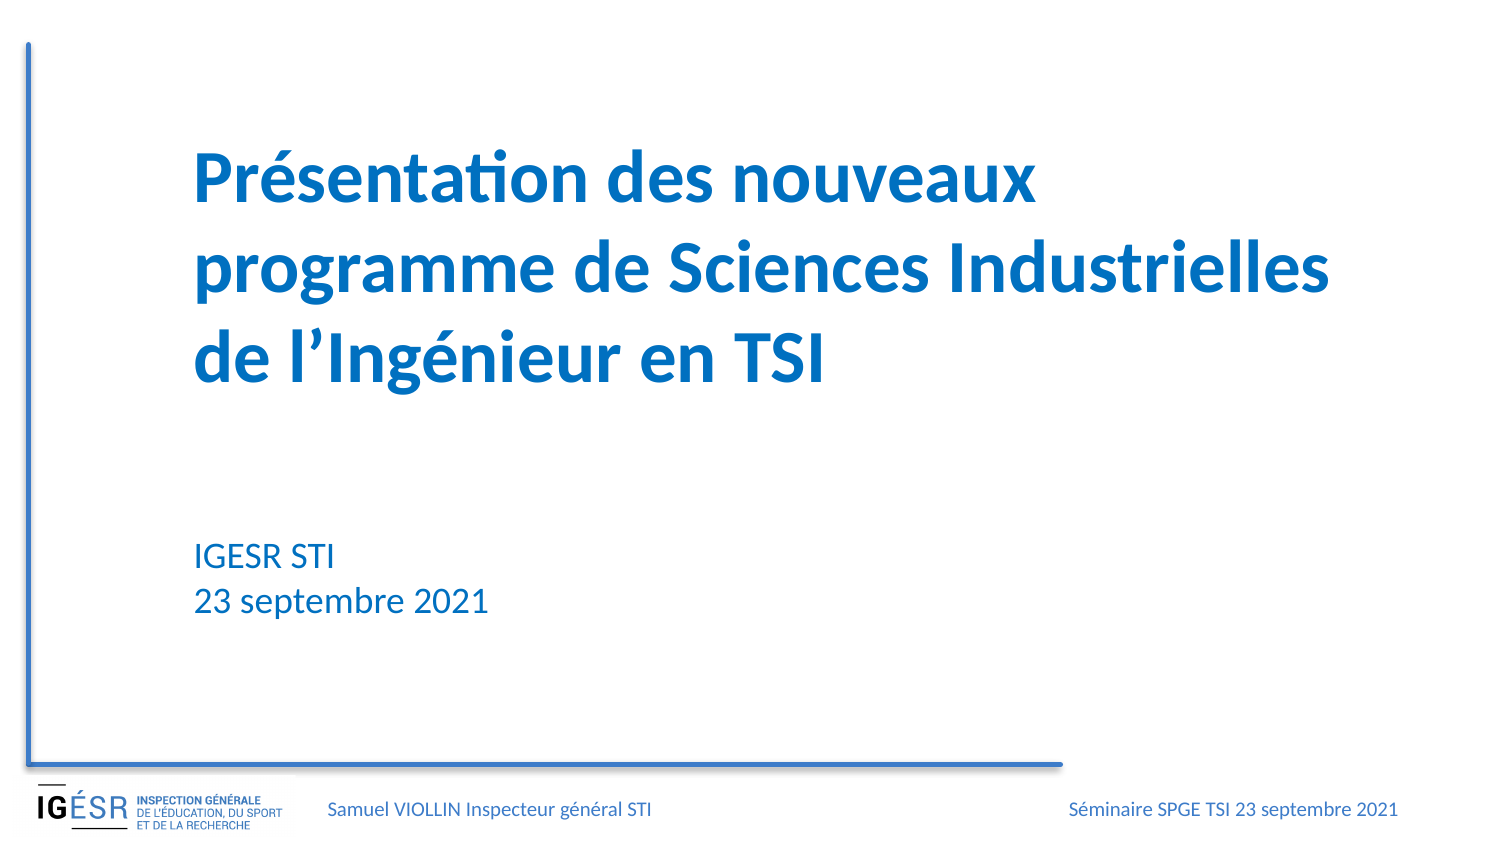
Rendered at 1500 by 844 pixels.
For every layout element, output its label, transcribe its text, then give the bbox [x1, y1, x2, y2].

title Présentation des nouveaux programme de Sciences Industrielles de l’Ingénieur en TSI [178, 120, 1376, 420]
picture [12, 775, 296, 837]
subtitle IGESR STI 23 septembre 2021 [178, 524, 1425, 643]
